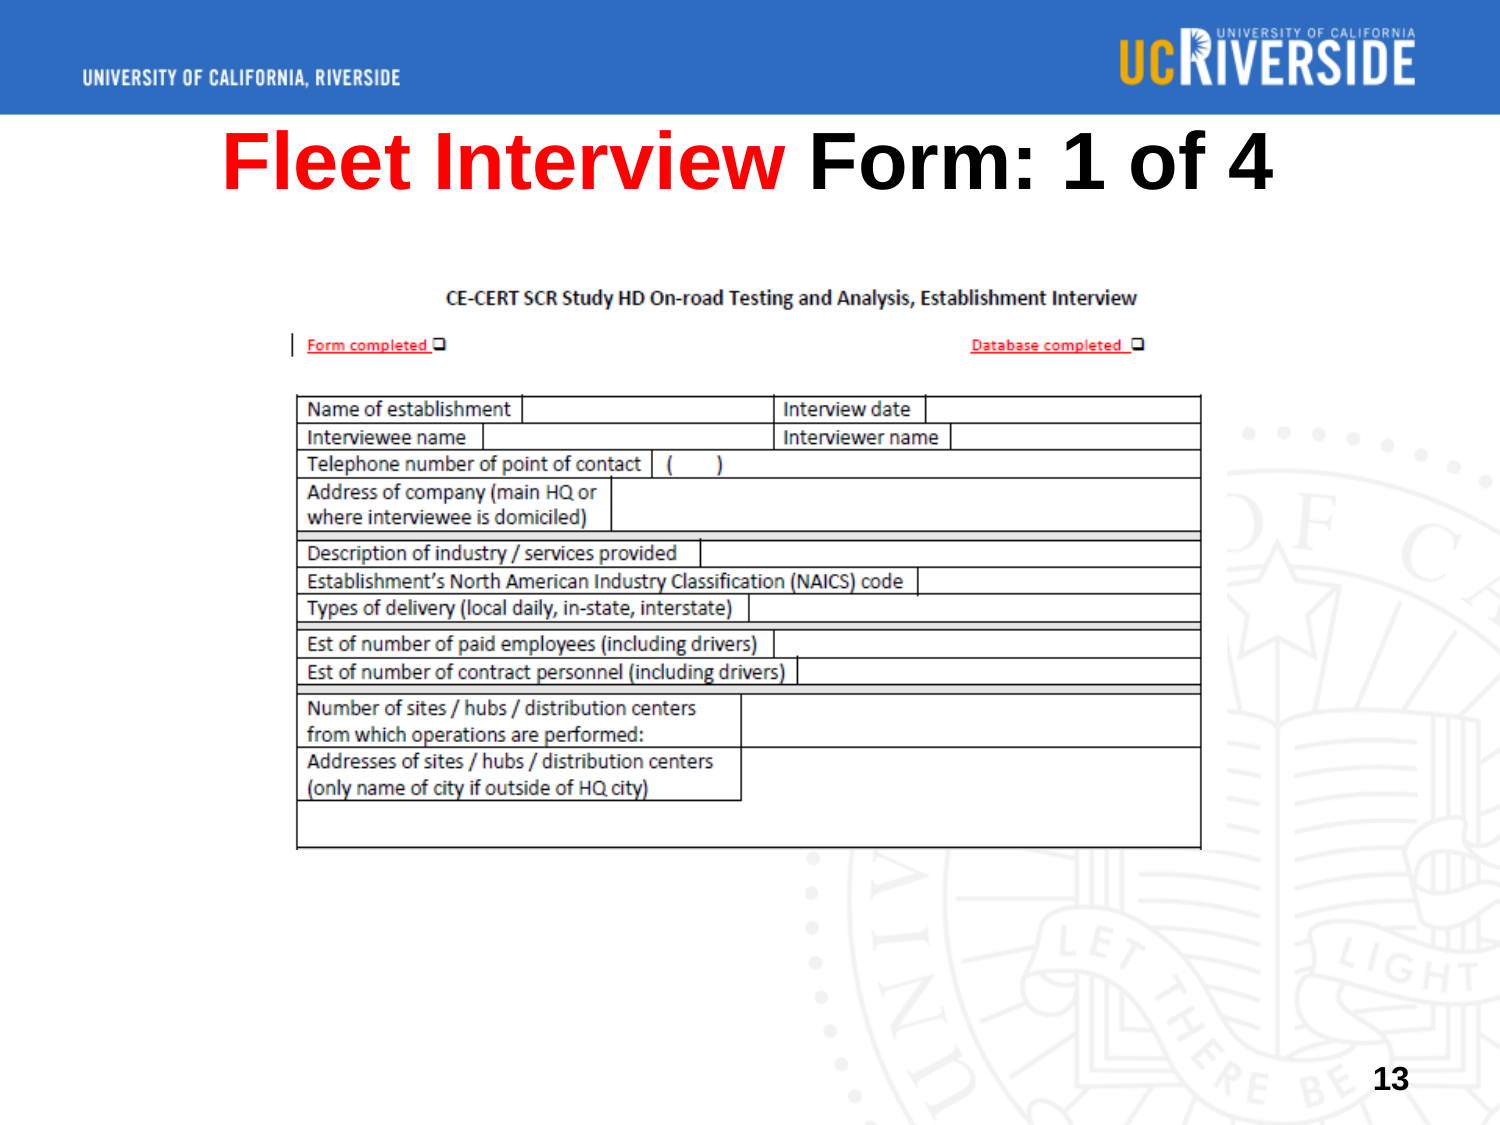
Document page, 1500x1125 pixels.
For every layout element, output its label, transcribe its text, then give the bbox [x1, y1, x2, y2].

title Fleet Interview Form: 1 of 4 [72, 125, 1423, 214]
picture [0, 0, 1500, 1125]
slide_number 13 [1074, 1050, 1425, 1100]
